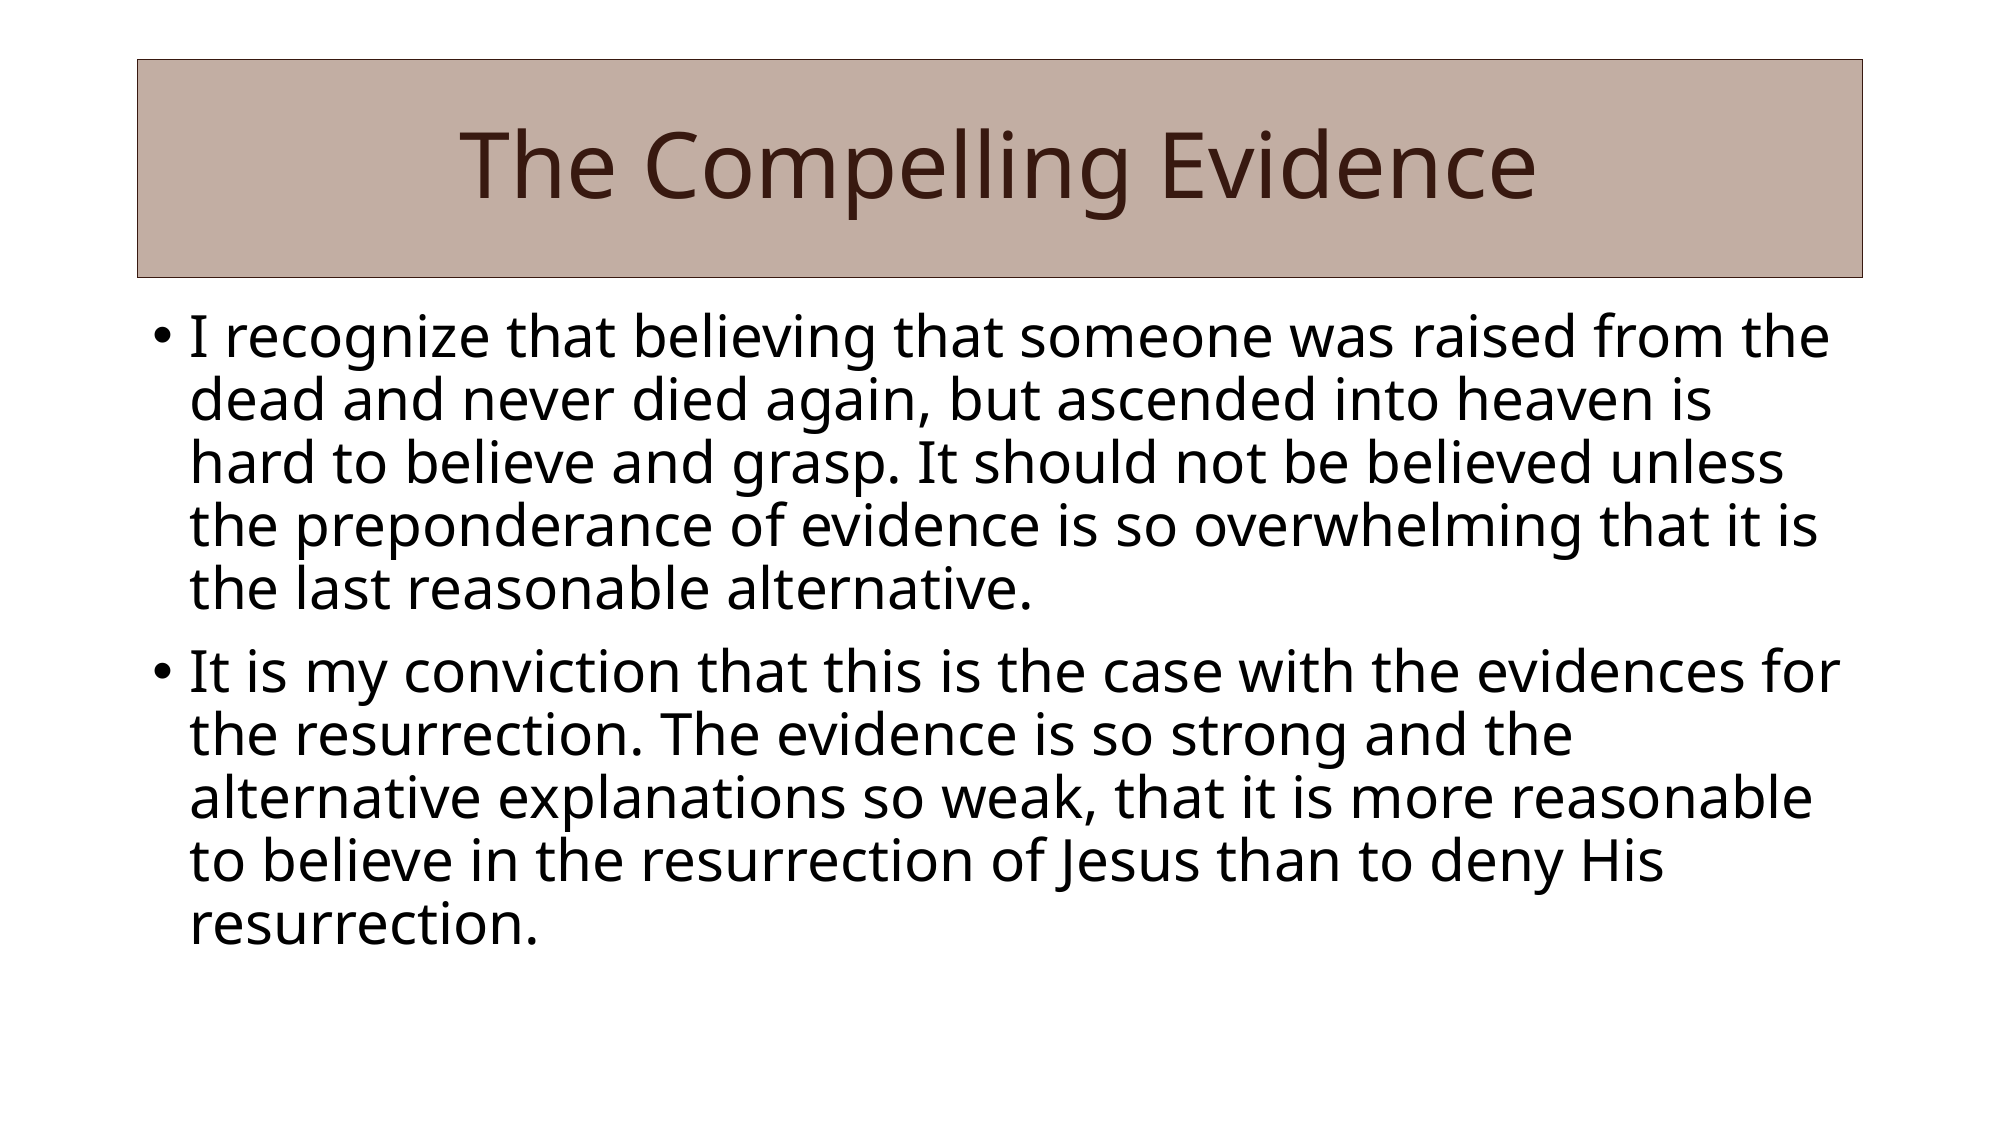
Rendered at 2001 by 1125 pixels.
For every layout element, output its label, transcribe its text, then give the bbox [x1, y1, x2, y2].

list I recognize that believing that someone was raised from the dead and never died again, but ascended into heaven is hard to believe and grasp. It should not be believed unless the preponderance of evidence is so overwhelming that it is the last reasonable alternative. It is my conviction that this is the case with the evidences for the resurrection. The evidence is so strong and the alternative explanations so weak, that it is more reasonable to believe in the resurrection of Jesus than to deny His resurrection. [137, 299, 1863, 1014]
title The Compelling Evidence [137, 59, 1863, 278]
